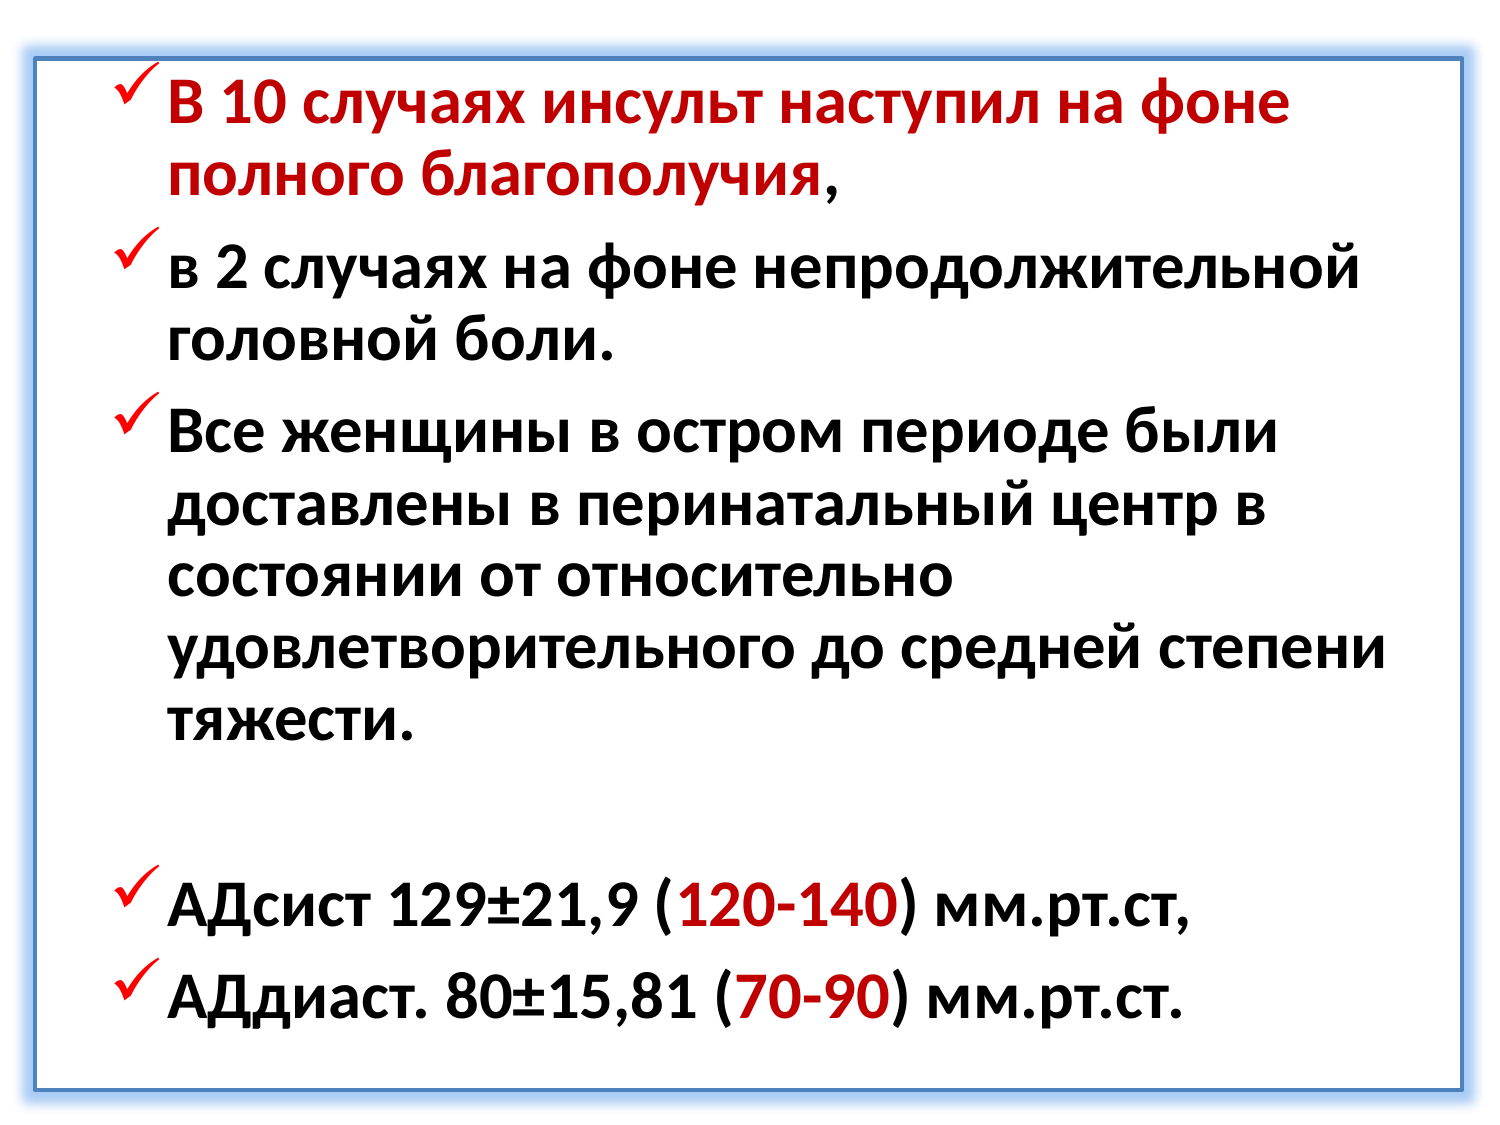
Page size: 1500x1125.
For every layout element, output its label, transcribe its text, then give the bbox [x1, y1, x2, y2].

text_box В 10 случаях инсульт наступил на фоне полного благополучия, в 2 случаях на фоне непродолжительной головной боли. Все женщины в остром периоде были доставлены в перинатальный центр в состоянии от относительно удовлетворительного до средней степени тяжести. АДсист 129±21,9 (120-140) мм.рт.ст, АДдиаст. 80±15,81 (70-90) мм.рт.ст. [33, 56, 1464, 1092]
